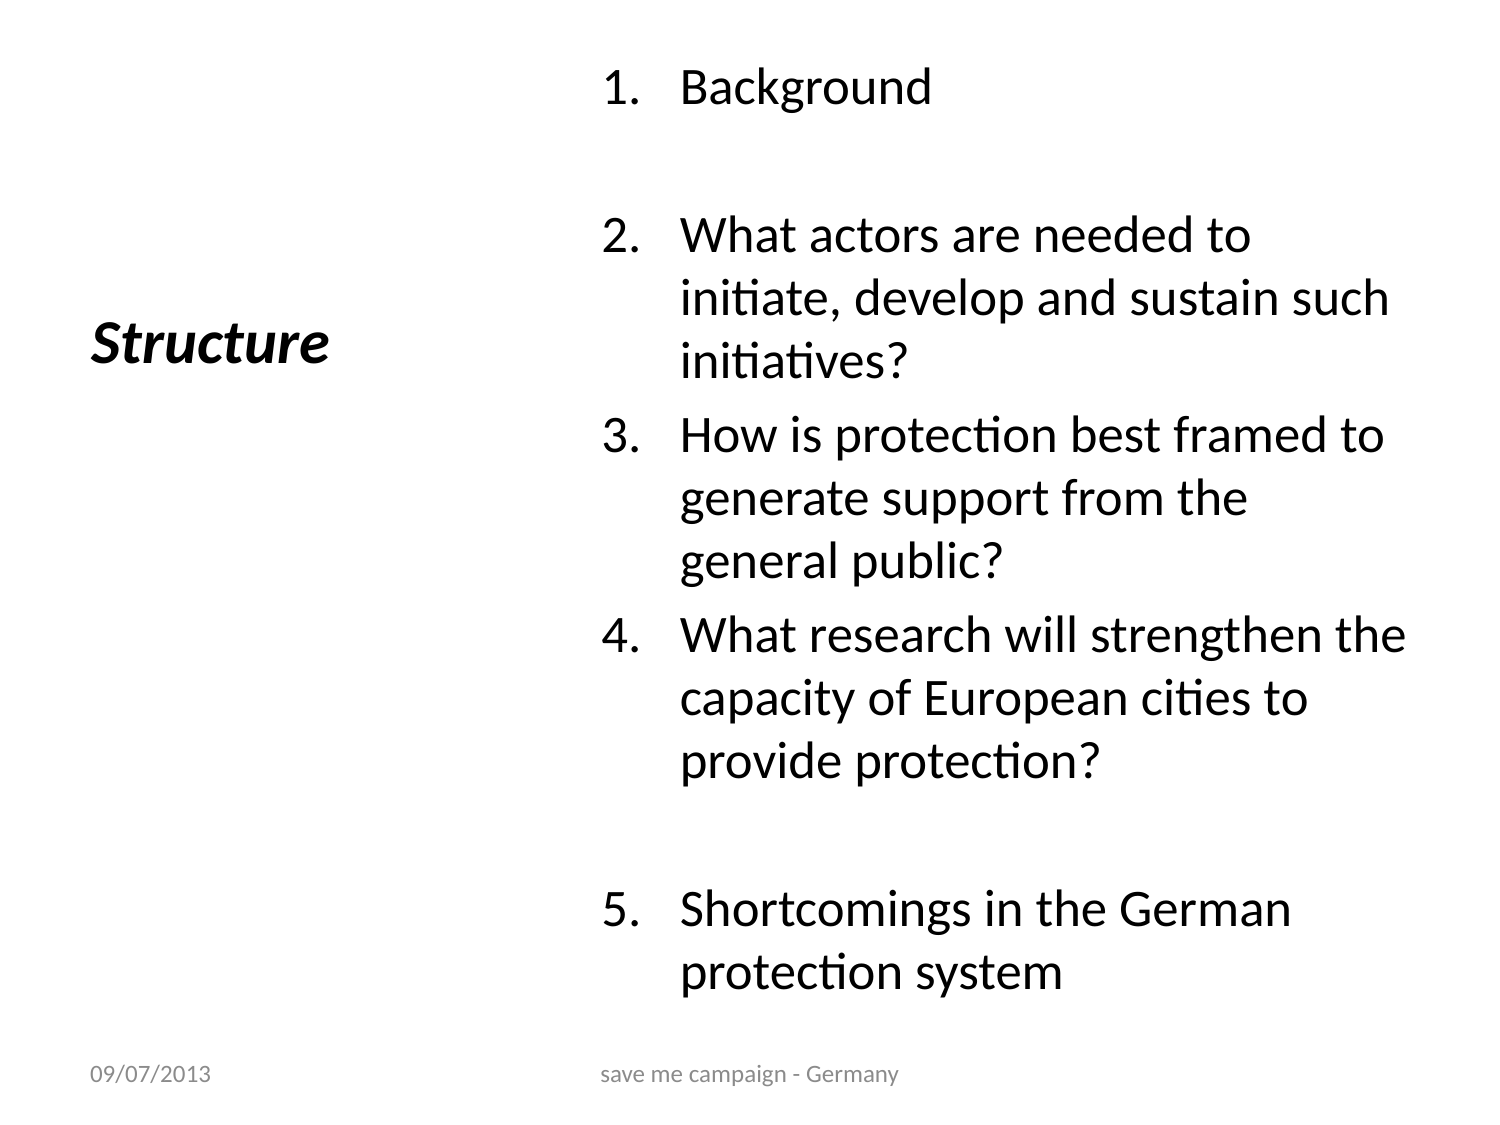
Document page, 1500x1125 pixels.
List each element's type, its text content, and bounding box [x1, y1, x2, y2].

title Structure [76, 101, 571, 384]
footer save me campaign - Germany [512, 1042, 988, 1103]
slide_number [75, 1042, 425, 1103]
list Background What actors are needed to initiate, develop and sustain such initiatives? How is protection best framed to generate support from the general public? What research will strengthen the capacity of European cities to provide protection? Shortcomings in the German protection system [586, 44, 1425, 1012]
